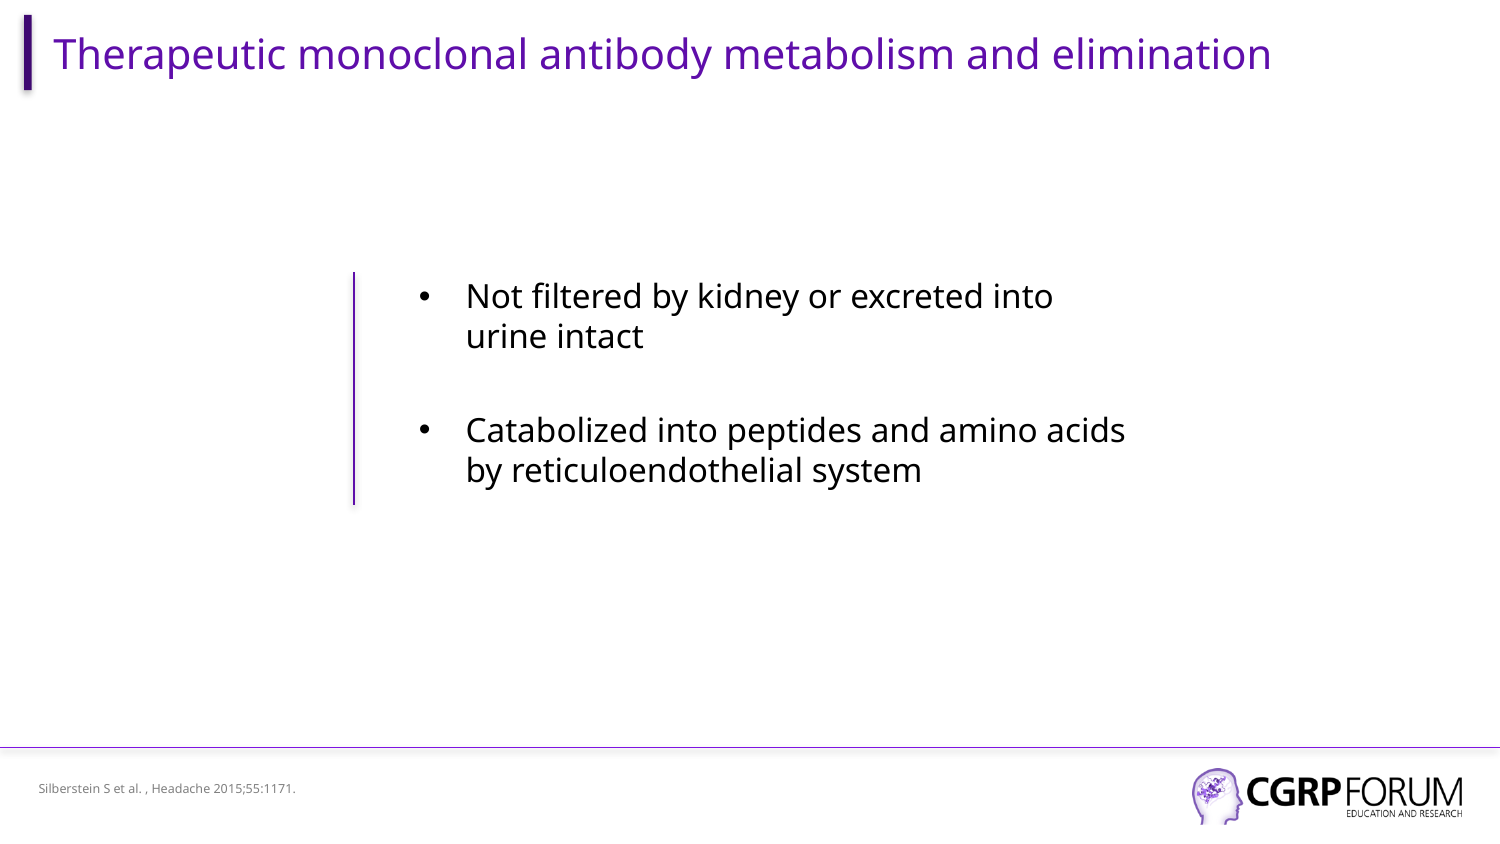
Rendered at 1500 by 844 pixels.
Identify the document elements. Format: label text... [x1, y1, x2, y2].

list Not filtered by kidney or excreted into urine intact Catabolized into peptides and amino acids by reticuloendothelial system [403, 268, 1143, 506]
title Therapeutic monoclonal antibody metabolism and elimination [38, 20, 1462, 86]
list Silberstein S et al. , Headache 2015;55:1171. [38, 768, 1101, 825]
picture [1192, 768, 1462, 825]
